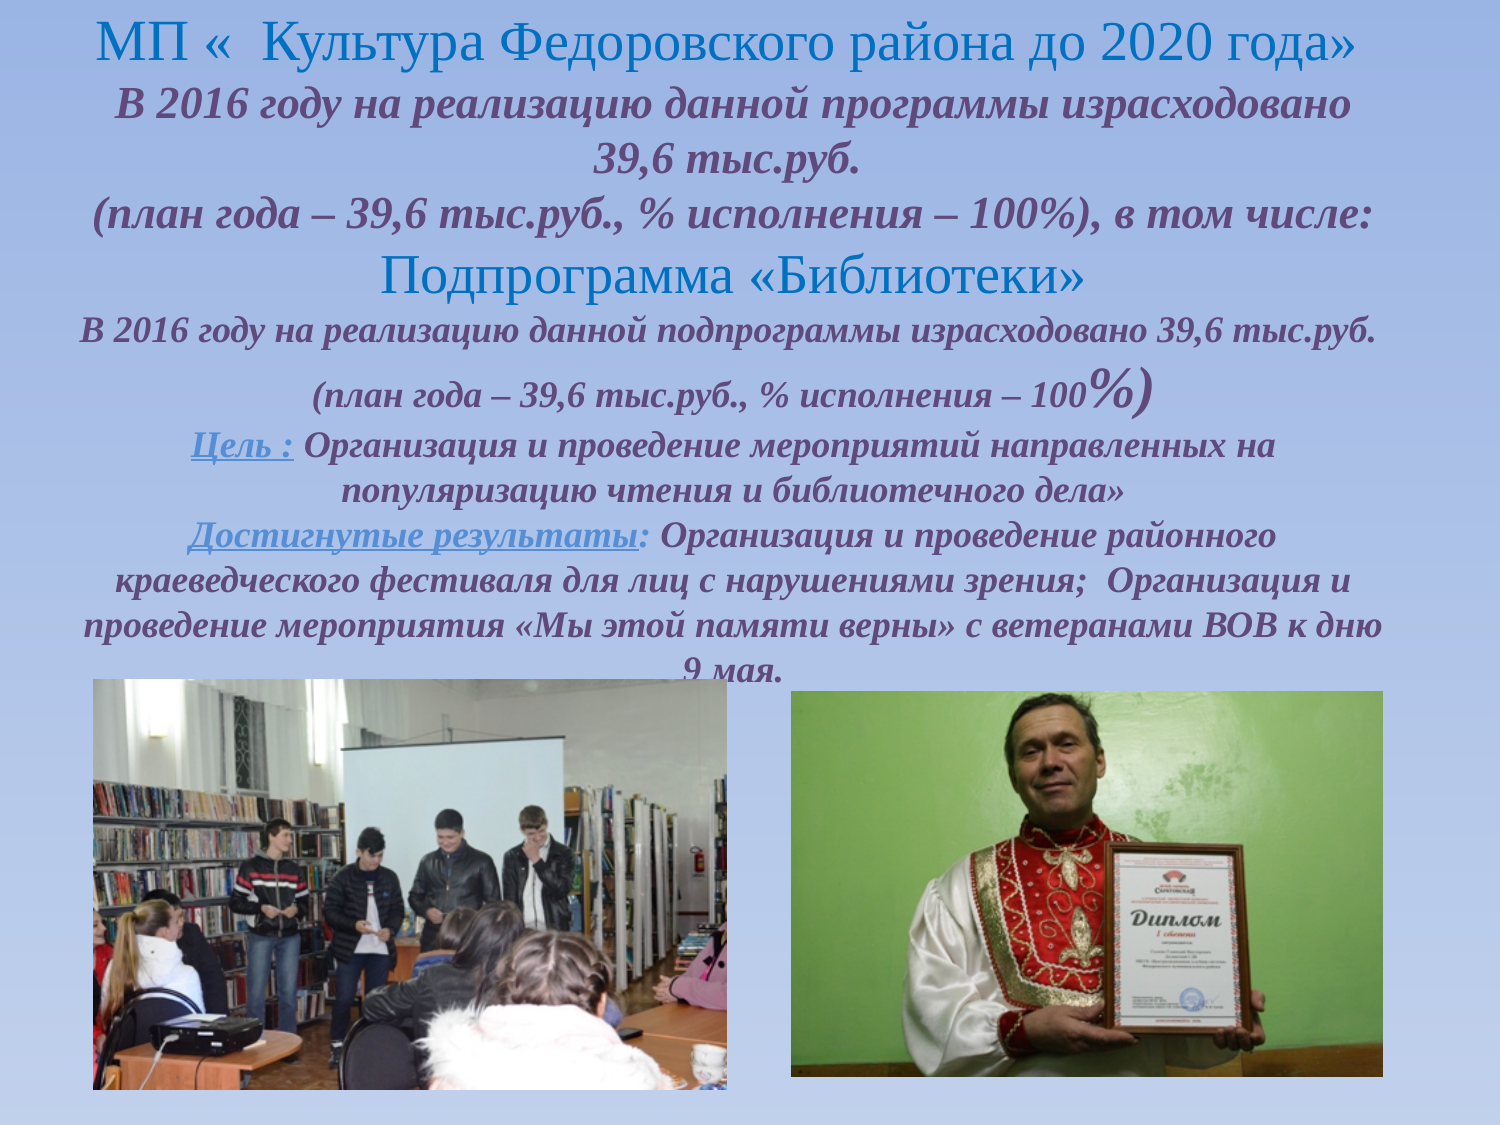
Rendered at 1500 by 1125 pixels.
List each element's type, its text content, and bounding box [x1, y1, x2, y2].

title МП « Культура Федоровского района до 2020 года» В 2016 году на реализацию данной программы израсходовано 39,6 тыс.руб. (план года – 39,6 тыс.руб., % исполнения – 100%), в том числе: Подпрограмма «Библиотеки» В 2016 году на реализацию данной подпрограммы израсходовано 39,6 тыс.руб. (план года – 39,6 тыс.руб., % исполнения – 100%) Цель : Организация и проведение мероприятий направленных на популяризацию чтения и библиотечного дела» Достигнутые результаты: Организация и проведение районного краеведческого фестиваля для лиц с нарушениями зрения; Организация и проведение мероприятия «Мы этой памяти верны» с ветеранами ВОВ к дню 9 мая. [58, 0, 1409, 903]
picture [791, 691, 1383, 1077]
picture [93, 679, 727, 1091]
